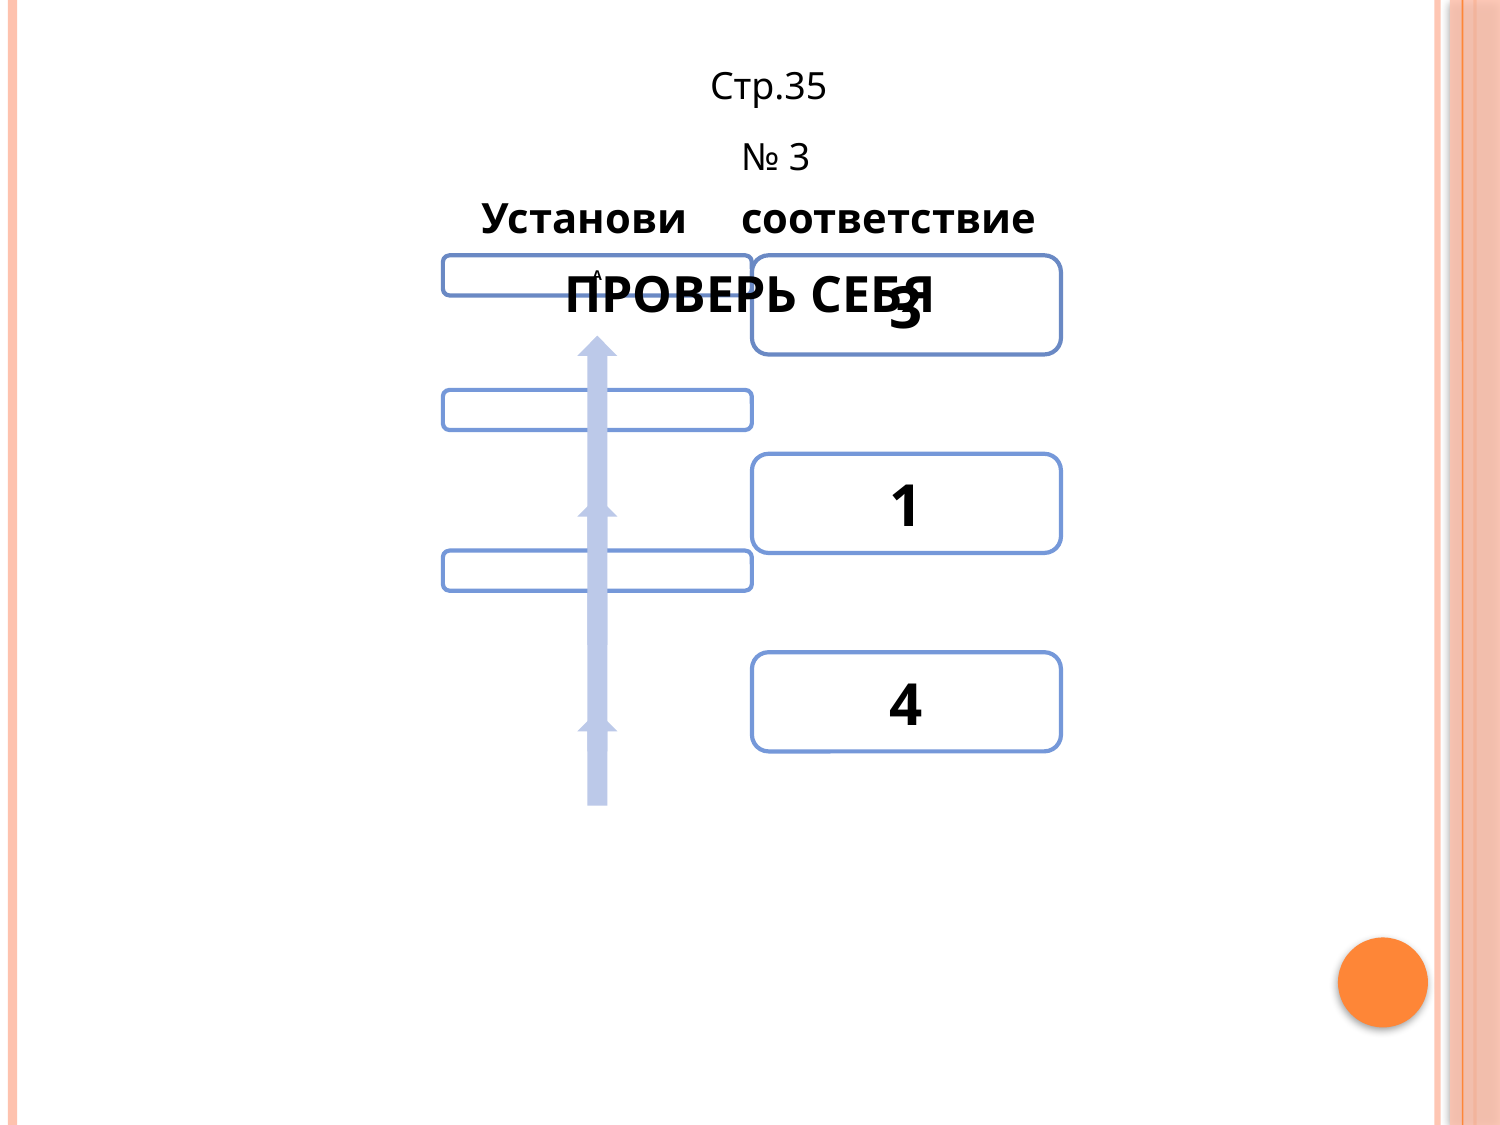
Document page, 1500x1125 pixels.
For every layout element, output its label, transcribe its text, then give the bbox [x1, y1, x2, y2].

text_box Стр.35 [643, 54, 904, 115]
text_box № 3 [716, 125, 826, 186]
text_box Установи соответствие [466, 184, 1069, 250]
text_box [442, 254, 1062, 752]
